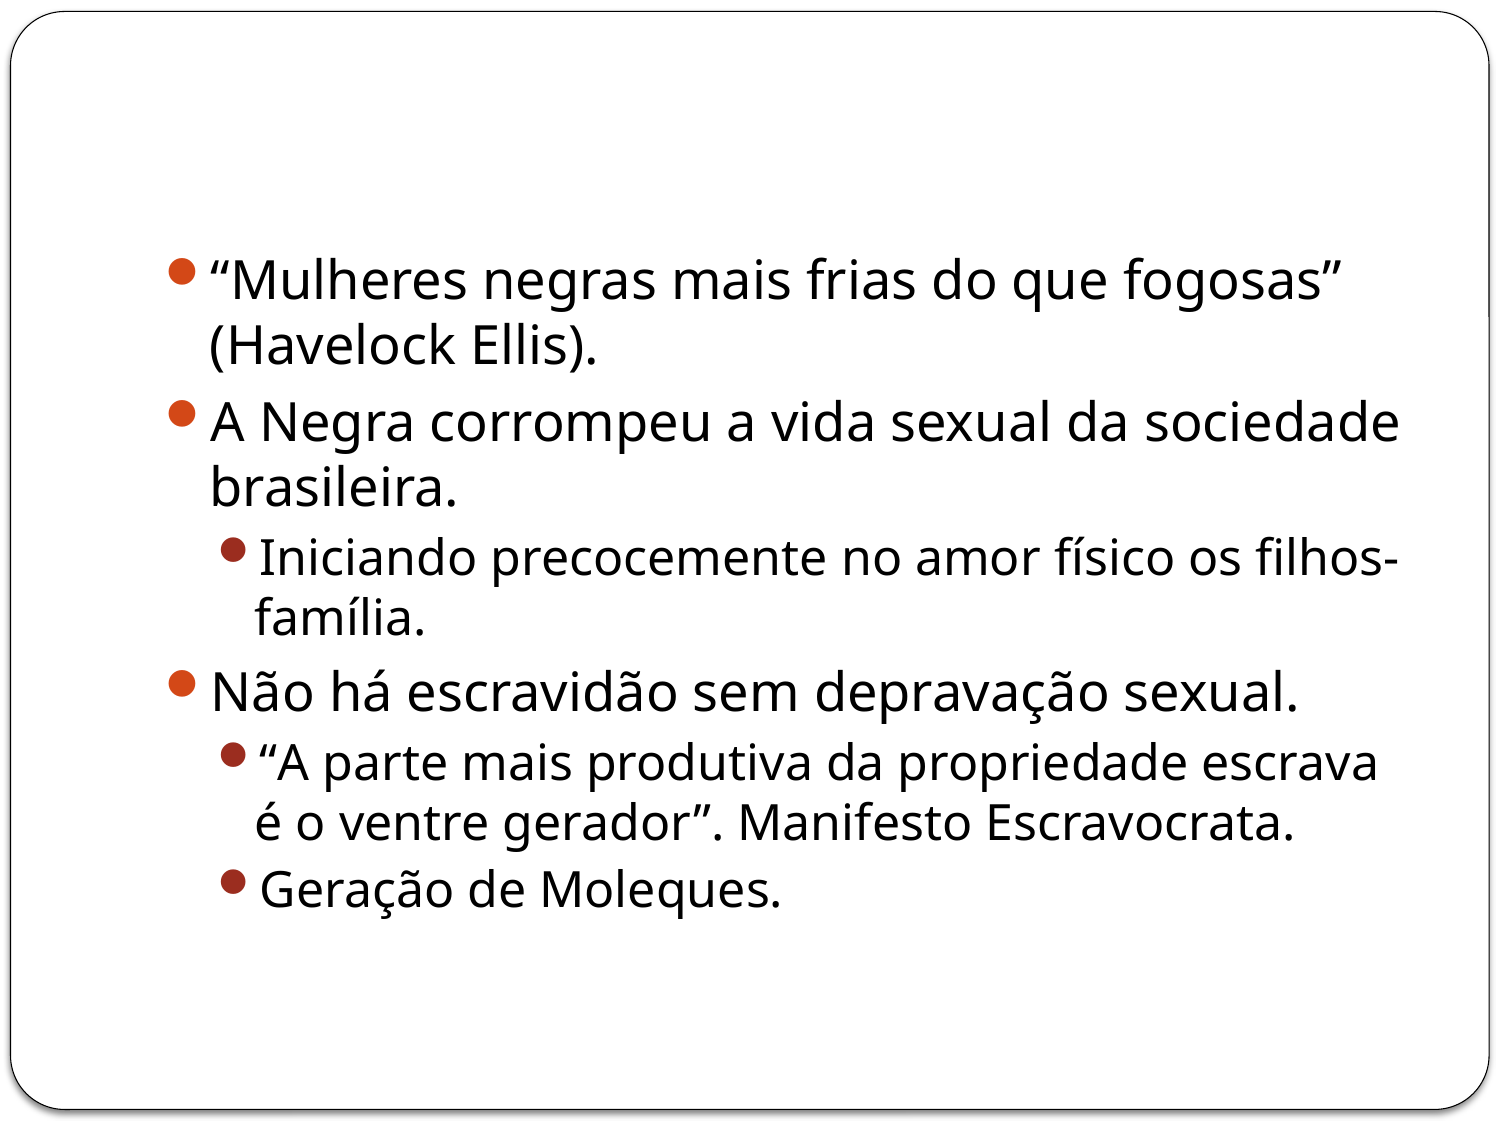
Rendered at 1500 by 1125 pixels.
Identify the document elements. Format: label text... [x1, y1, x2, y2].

list “Mulheres negras mais frias do que fogosas” (Havelock Ellis). A Negra corrompeu a vida sexual da sociedade brasileira. Iniciando precocemente no amor físico os filhos-família. Não há escravidão sem depravação sexual. “A parte mais produtiva da propriedade escrava é o ventre gerador”. Manifesto Escravocrata. Geração de Moleques. [150, 237, 1425, 988]
